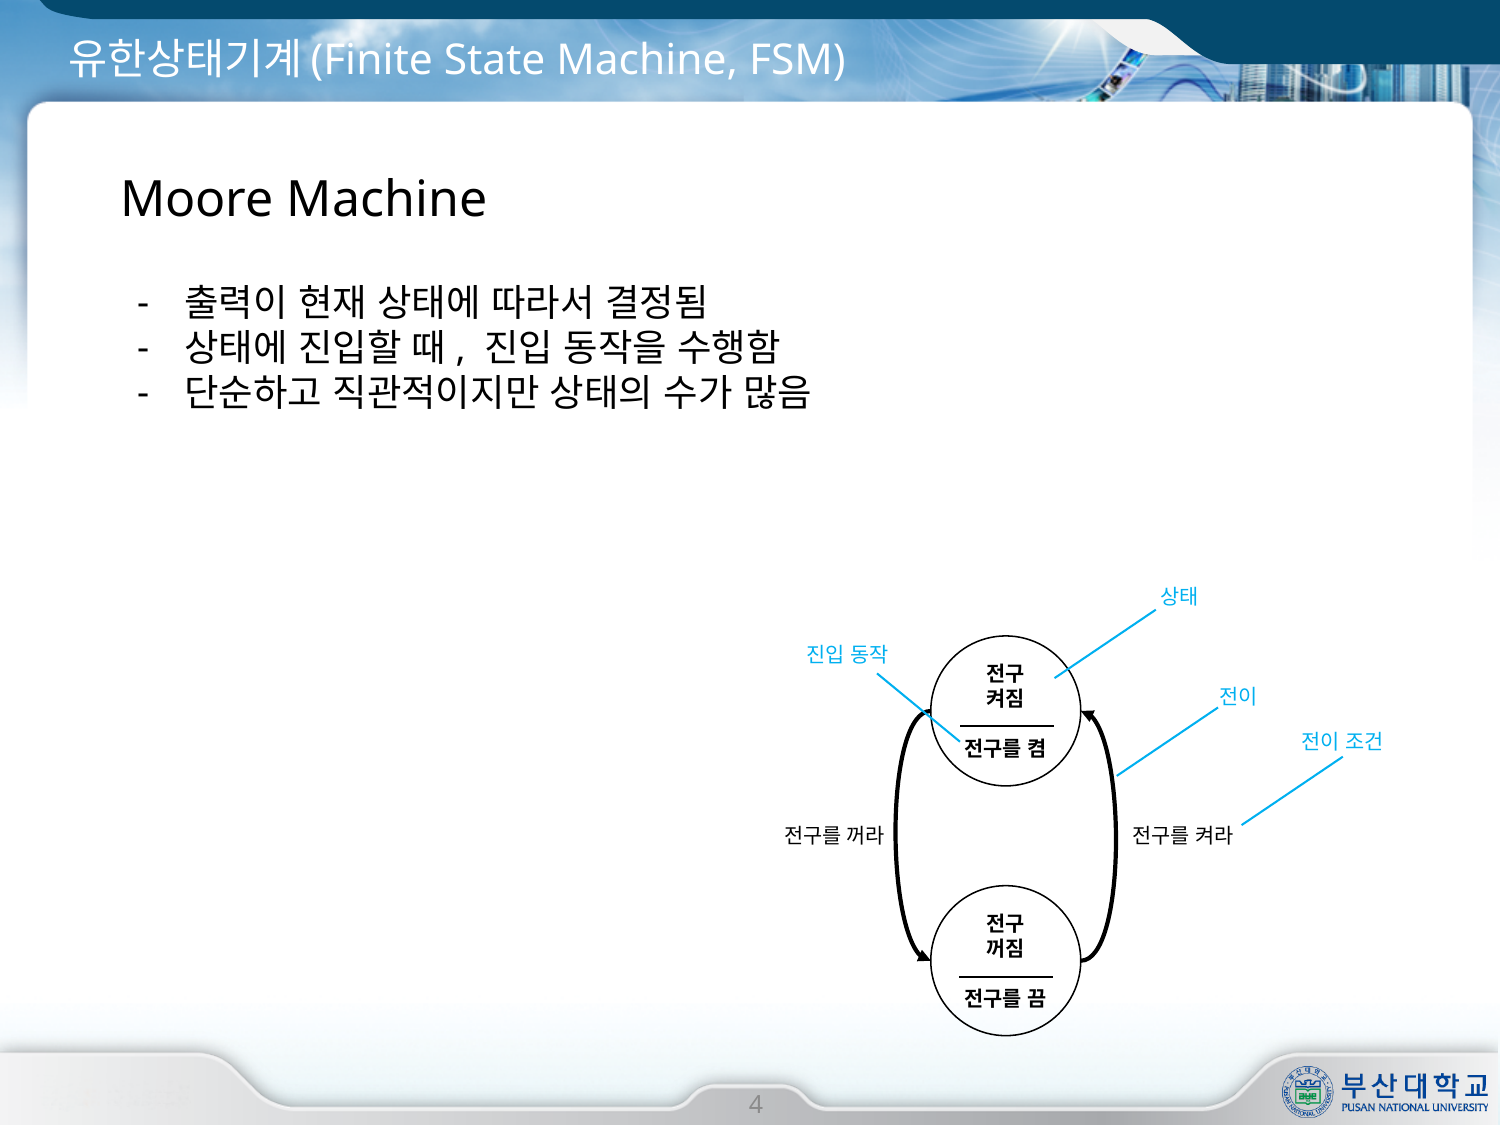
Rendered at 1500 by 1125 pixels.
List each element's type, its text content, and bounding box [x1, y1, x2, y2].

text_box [1054, 609, 1156, 679]
picture [0, 0, 1500, 1125]
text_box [876, 673, 961, 742]
text_box 진입 동작 [791, 633, 903, 674]
text_box Moore Machine [105, 159, 503, 235]
title 유한상태기계(Finite State Machine, FSM) [53, 24, 1081, 91]
text_box 전이 조건 [1287, 721, 1399, 762]
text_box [1241, 756, 1344, 826]
text_box 전구를 꺼라 [769, 815, 900, 856]
text_box 상태 [1145, 576, 1214, 617]
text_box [1080, 710, 1084, 961]
slide_number 4 [702, 1075, 810, 1125]
text_box 전구 켜짐 전구를 켬 [941, 635, 1081, 786]
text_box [930, 750, 934, 961]
text_box 출력이 현재 상태에 따라서 결정됨 상태에 진입할 때, 진입 동작을 수행함 단순하고 직관적이지만 상태의 수가 많음 [122, 270, 960, 493]
text_box 전구 꺼짐 전구를 끔 [931, 885, 1081, 1036]
text_box 전이 [1204, 676, 1273, 717]
text_box 전구를 켜라 [1117, 815, 1249, 856]
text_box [1116, 707, 1219, 777]
